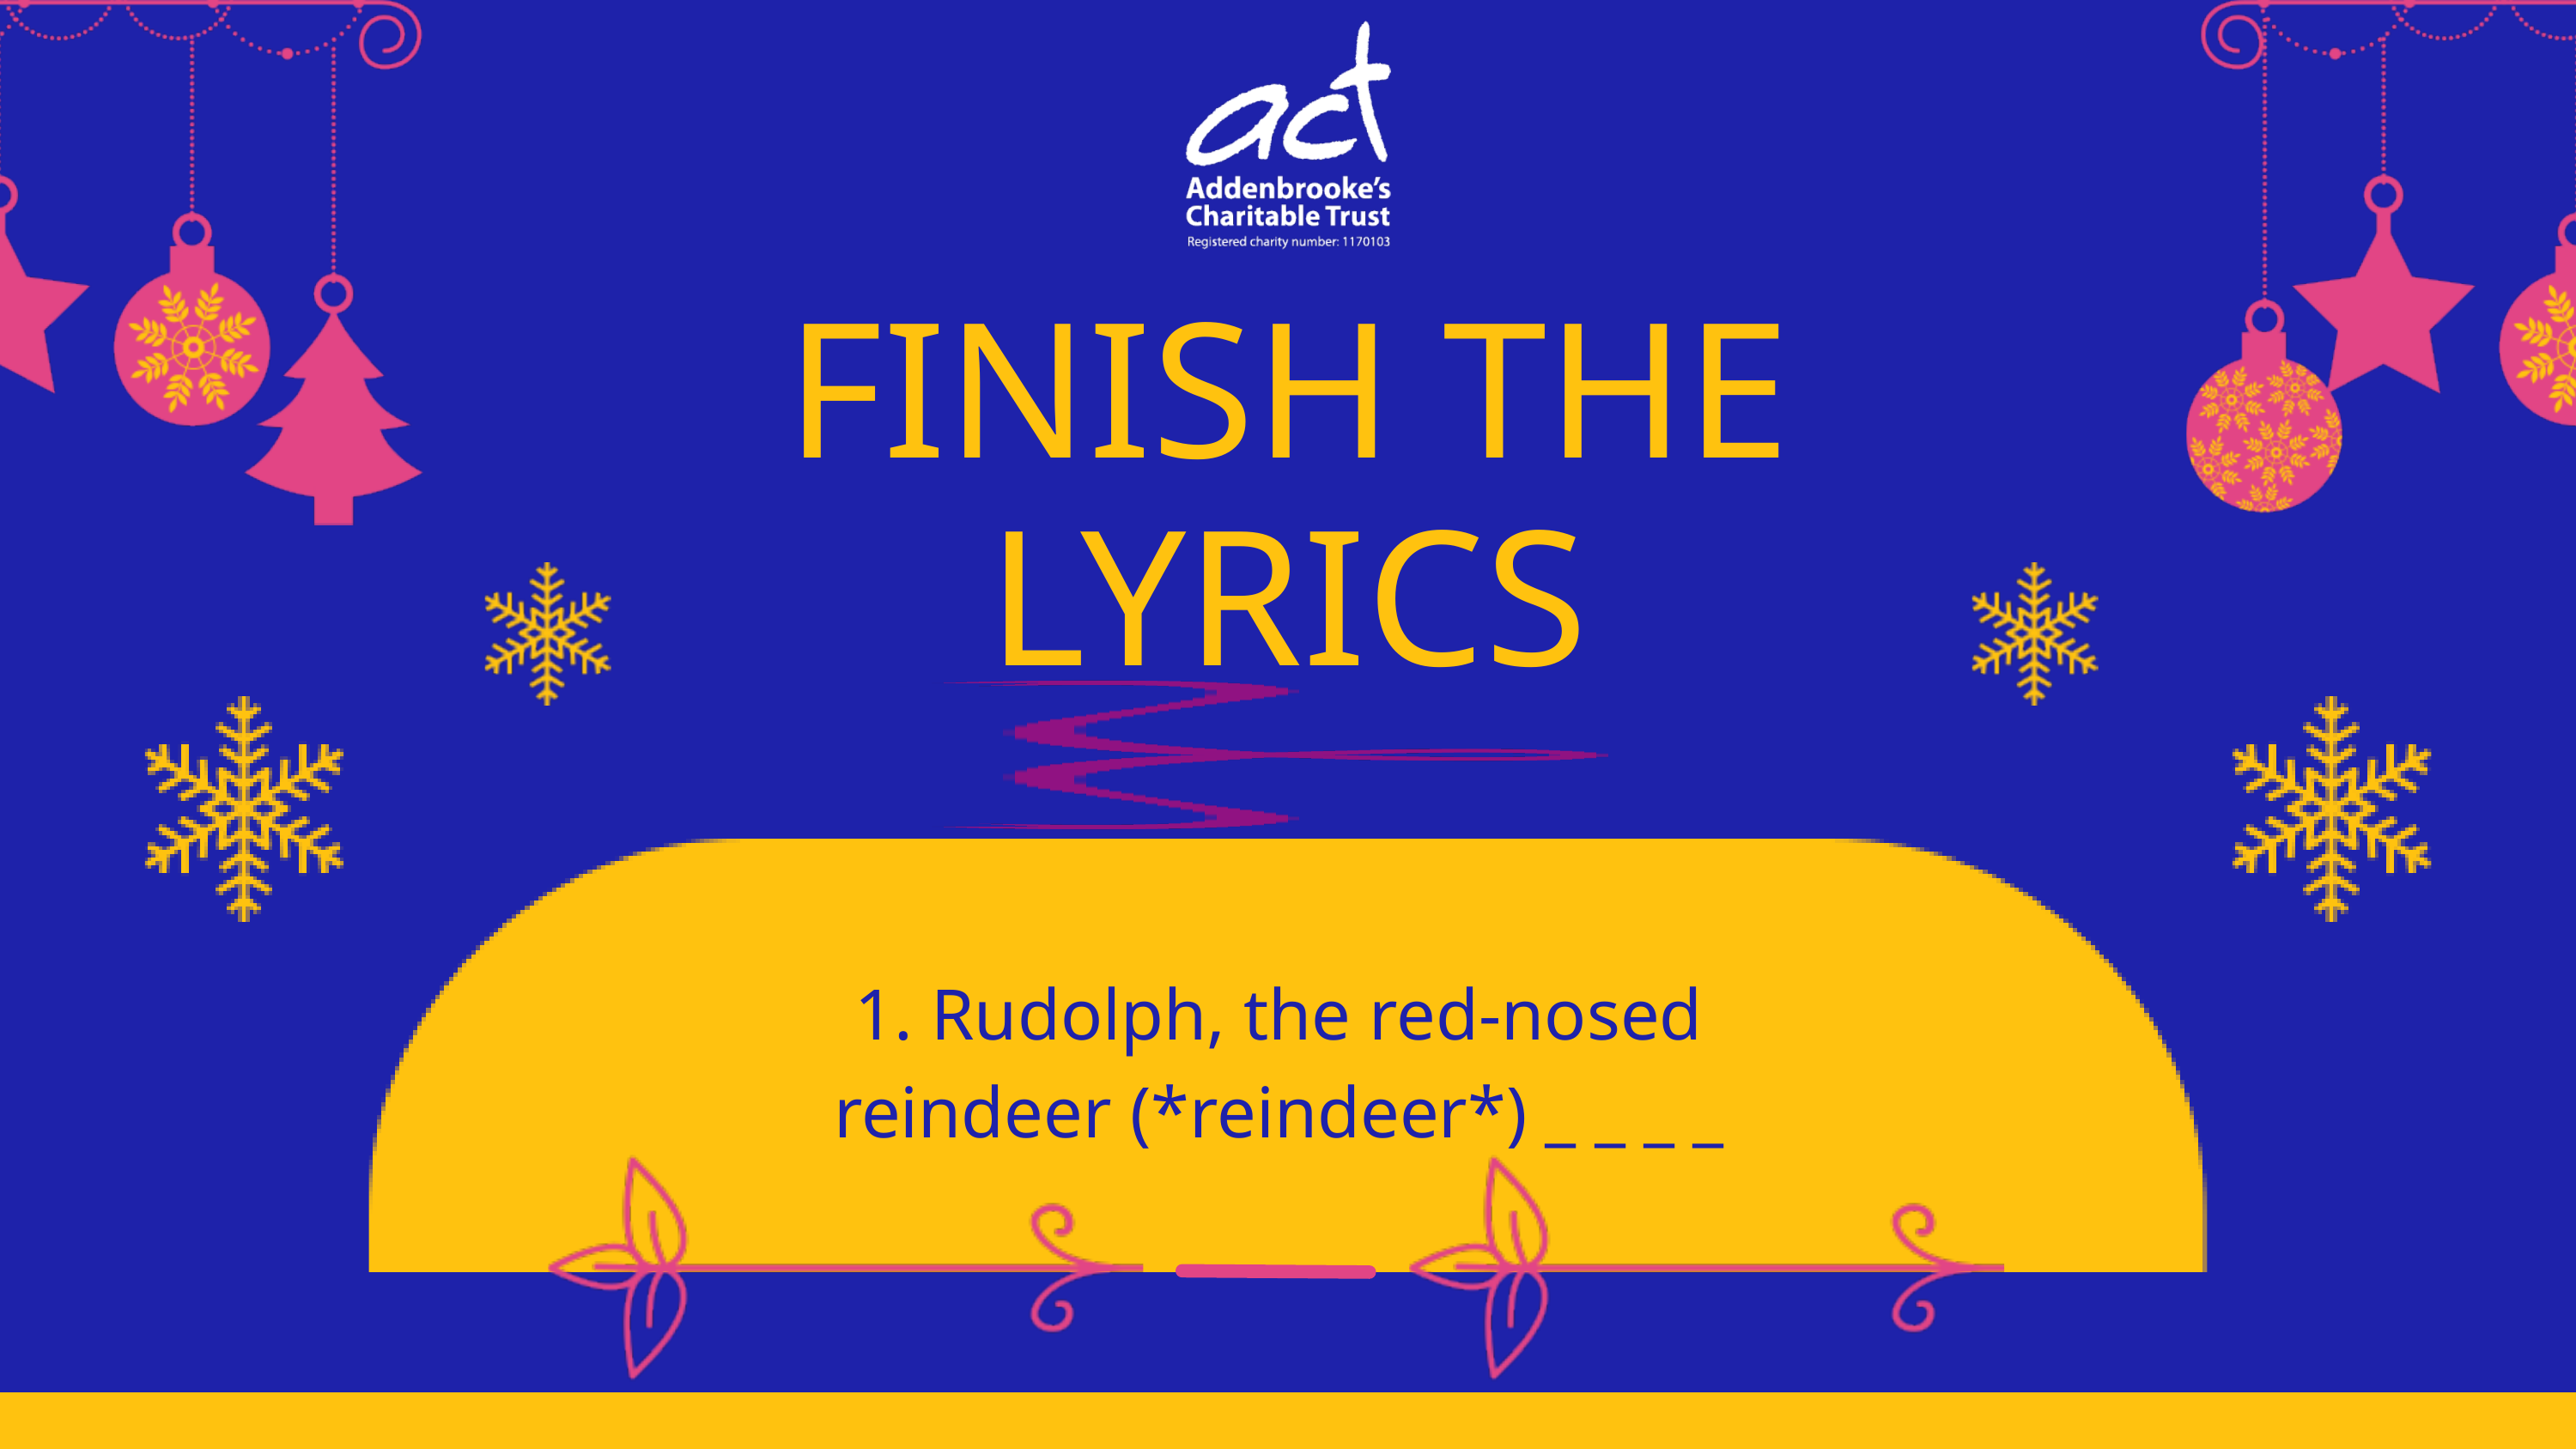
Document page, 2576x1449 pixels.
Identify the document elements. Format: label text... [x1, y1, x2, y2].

text_box [0, 0, 423, 525]
text_box 1. Rudolph, the red-nosed reindeer (*reindeer*) _ _ _ _ [455, 955, 2121, 1152]
text_box [896, 704, 1680, 831]
text_box [484, 562, 611, 706]
text_box [2186, 0, 2576, 525]
text_box [368, 839, 2208, 1272]
text_box [2232, 696, 2432, 922]
text_box [1409, 1113, 2005, 1389]
text_box [144, 696, 344, 922]
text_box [0, 1391, 2576, 1449]
text_box [548, 1152, 1144, 1389]
text_box [1185, 21, 1391, 250]
text_box [1971, 562, 2099, 706]
text_box FINISH THE LYRICS [507, 287, 2069, 704]
